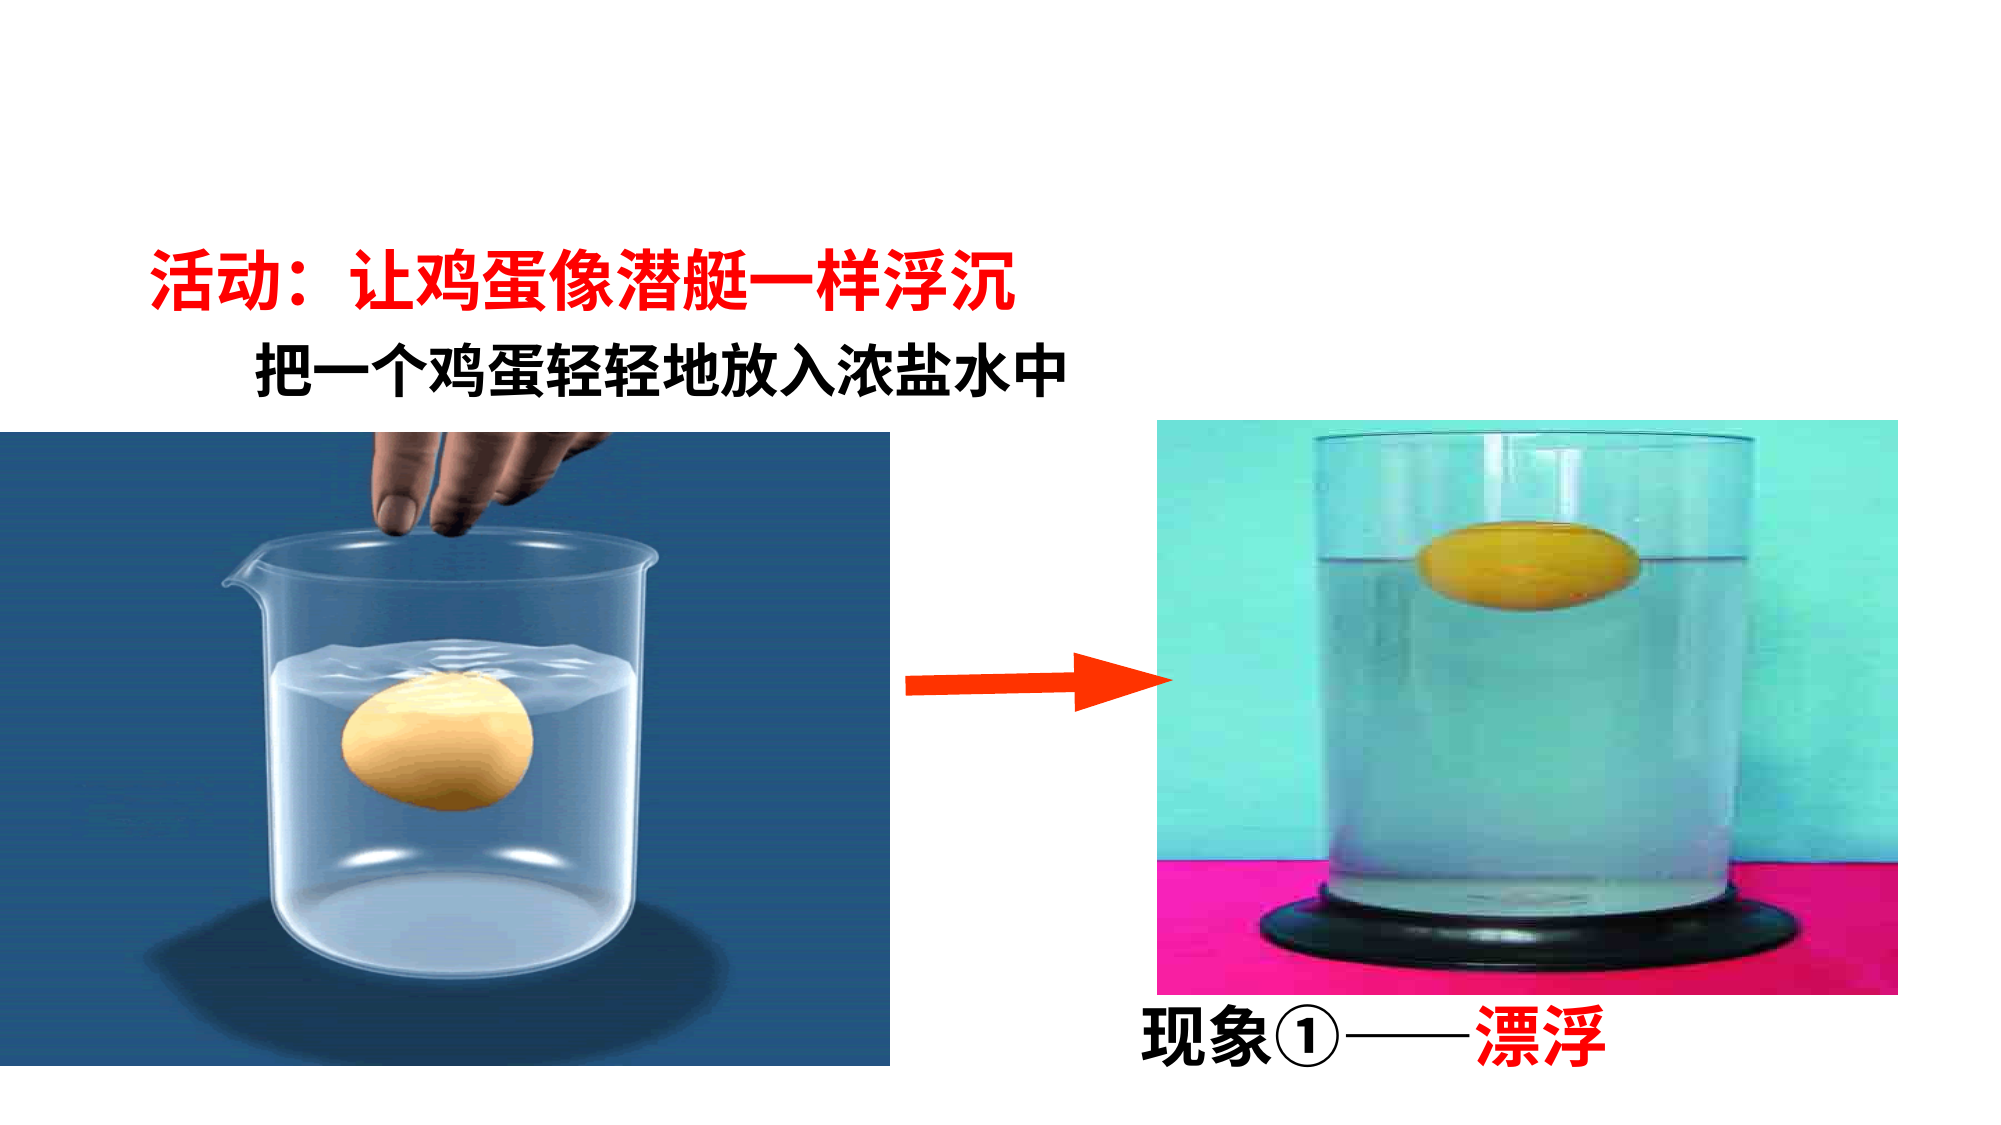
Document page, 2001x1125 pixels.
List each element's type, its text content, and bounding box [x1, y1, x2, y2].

text_box 把一个鸡蛋轻轻地放入浓盐水中 [212, 326, 1599, 411]
picture [1157, 420, 1898, 995]
text_box 现象①——漂浮 [1126, 987, 2000, 1083]
picture [0, 432, 890, 1066]
text_box 活动：让鸡蛋像潜艇一样浮沉 [133, 231, 1646, 327]
text_box [905, 674, 1157, 687]
